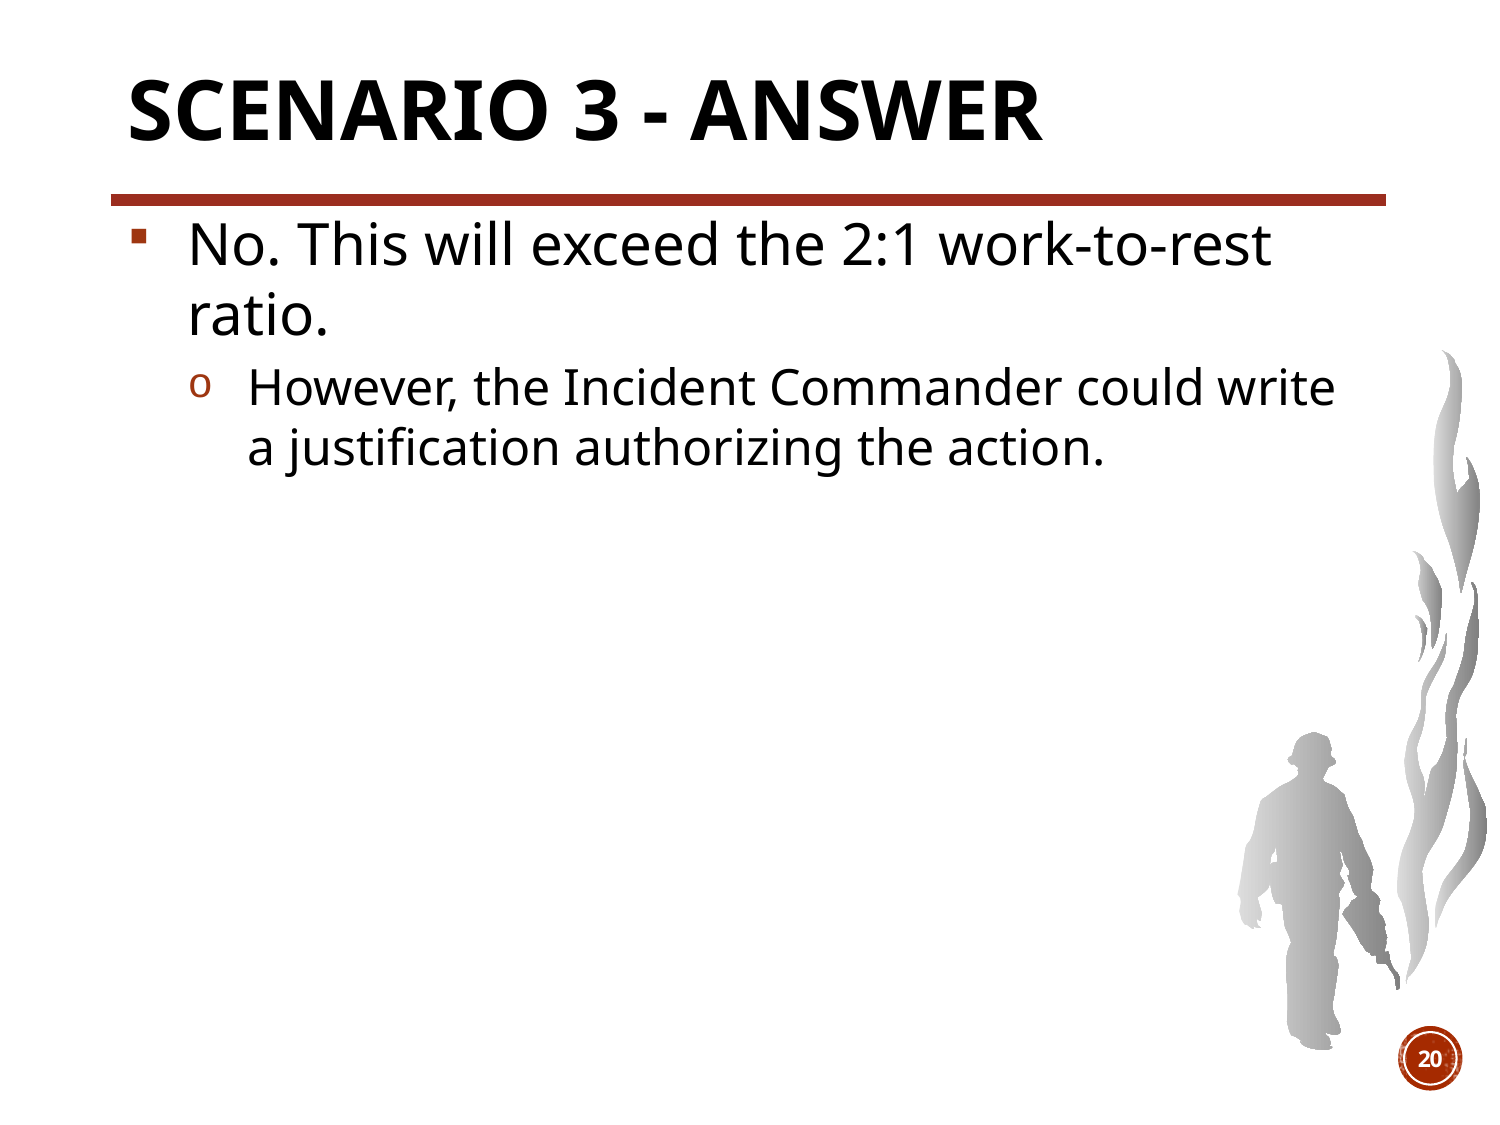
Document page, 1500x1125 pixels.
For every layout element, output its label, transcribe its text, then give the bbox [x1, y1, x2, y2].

list No. This will exceed the 2:1 work-to-rest ratio. However, the Incident Commander could write a justification authorizing the action. [112, 200, 1388, 1091]
title Scenario 3 - Answer [112, 31, 1388, 182]
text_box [1237, 350, 1487, 1051]
